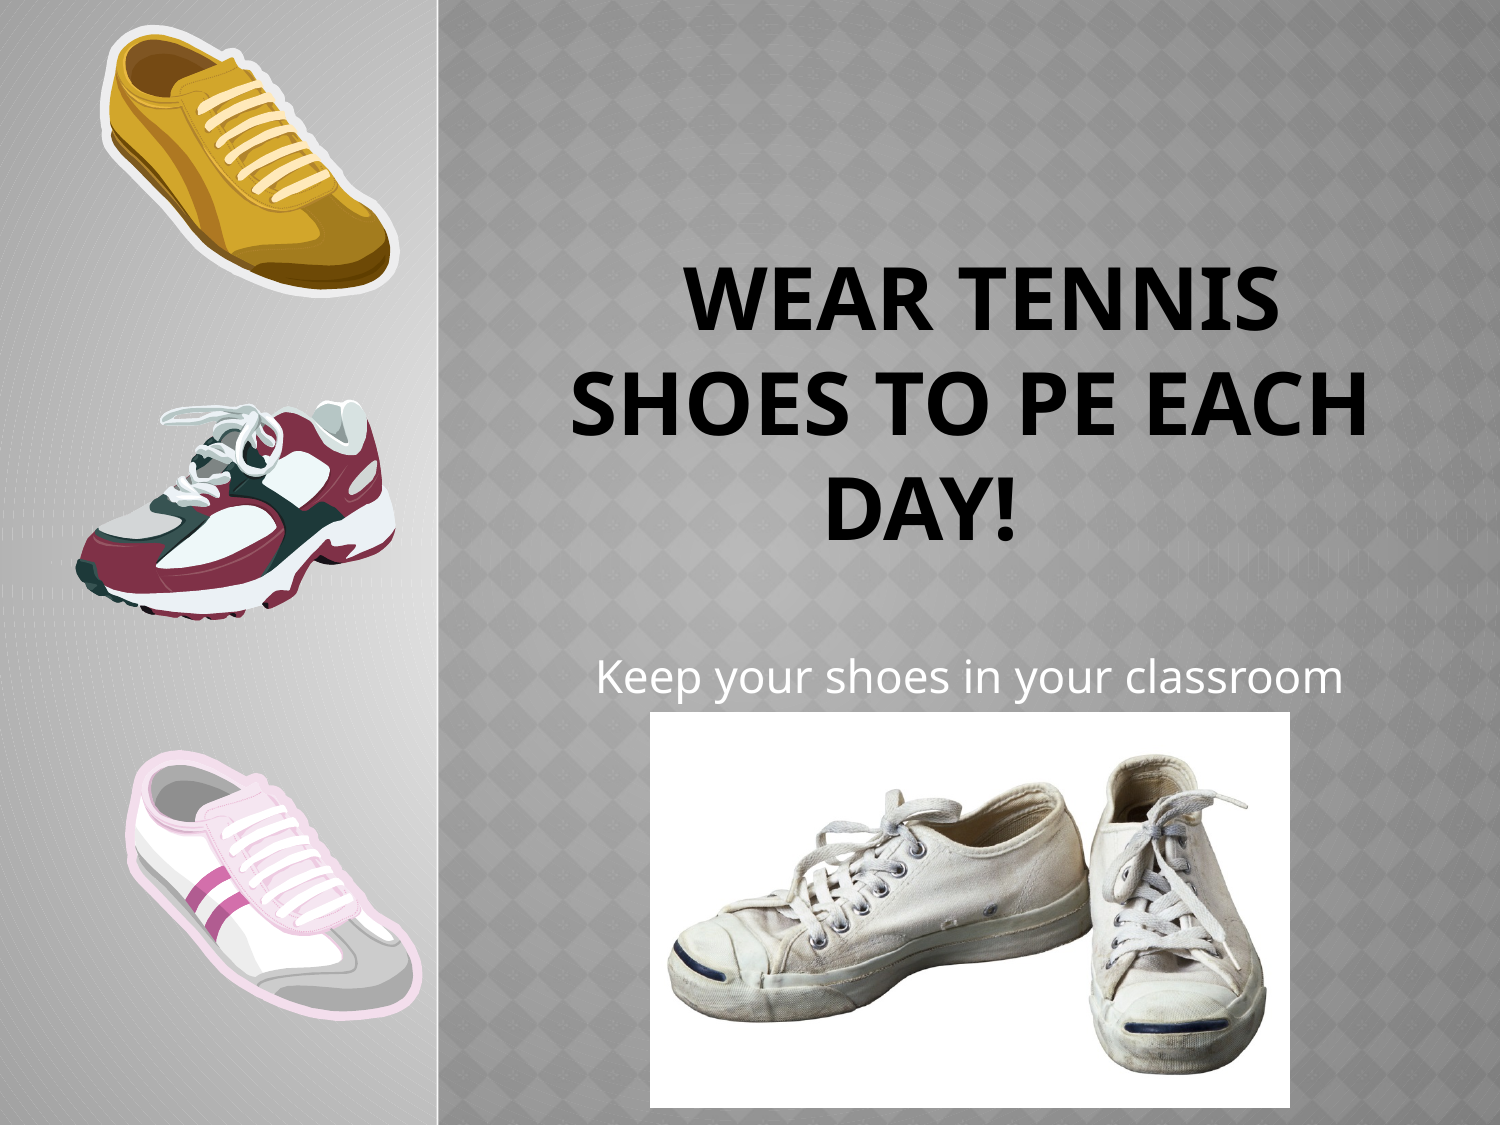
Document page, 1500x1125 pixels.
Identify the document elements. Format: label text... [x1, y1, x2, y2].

picture [649, 712, 1291, 1108]
picture [99, 24, 401, 299]
picture [75, 399, 396, 621]
subtitle Keep your shoes in your classroom [550, 580, 1390, 762]
picture [124, 749, 423, 1022]
title wear tennis shoes to PE Each Day! [552, 87, 1390, 558]
